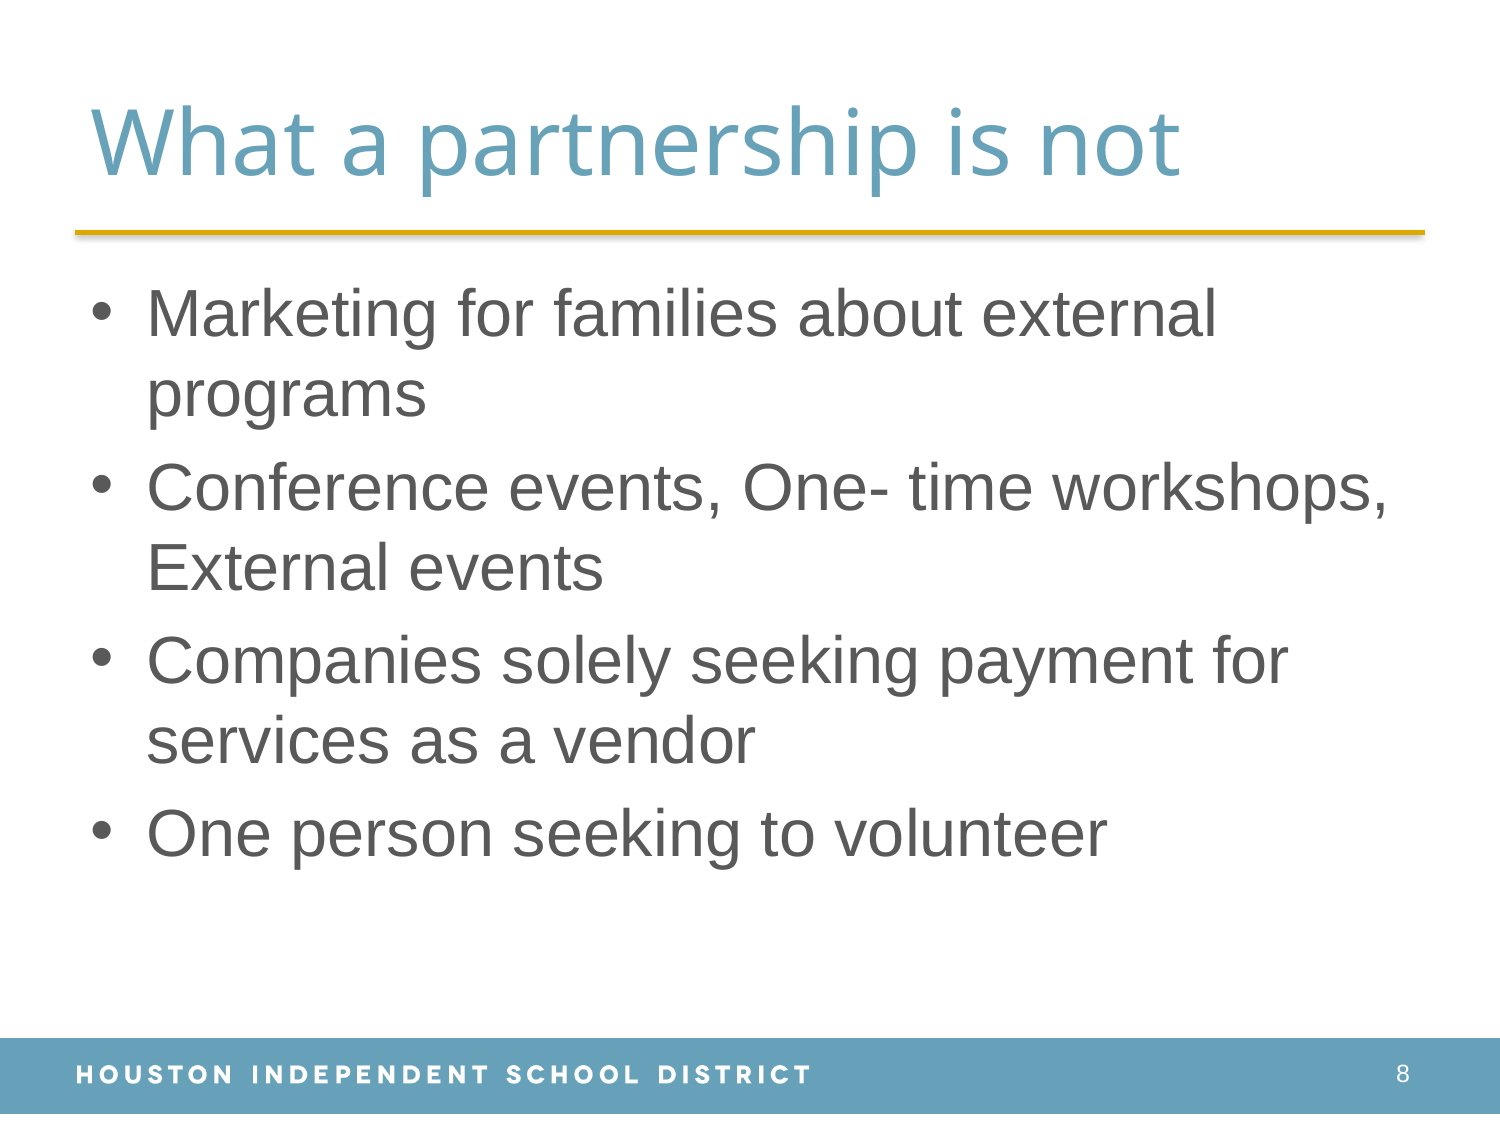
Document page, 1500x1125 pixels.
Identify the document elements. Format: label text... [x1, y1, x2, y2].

slide_number 8 [1074, 1042, 1425, 1103]
picture [0, 1038, 1500, 1114]
title What a partnership is not [75, 45, 1425, 233]
list Marketing for families about external programs Conference events, One- time workshops, External events Companies solely seeking payment for services as a vendor One person seeking to volunteer [75, 262, 1425, 1005]
